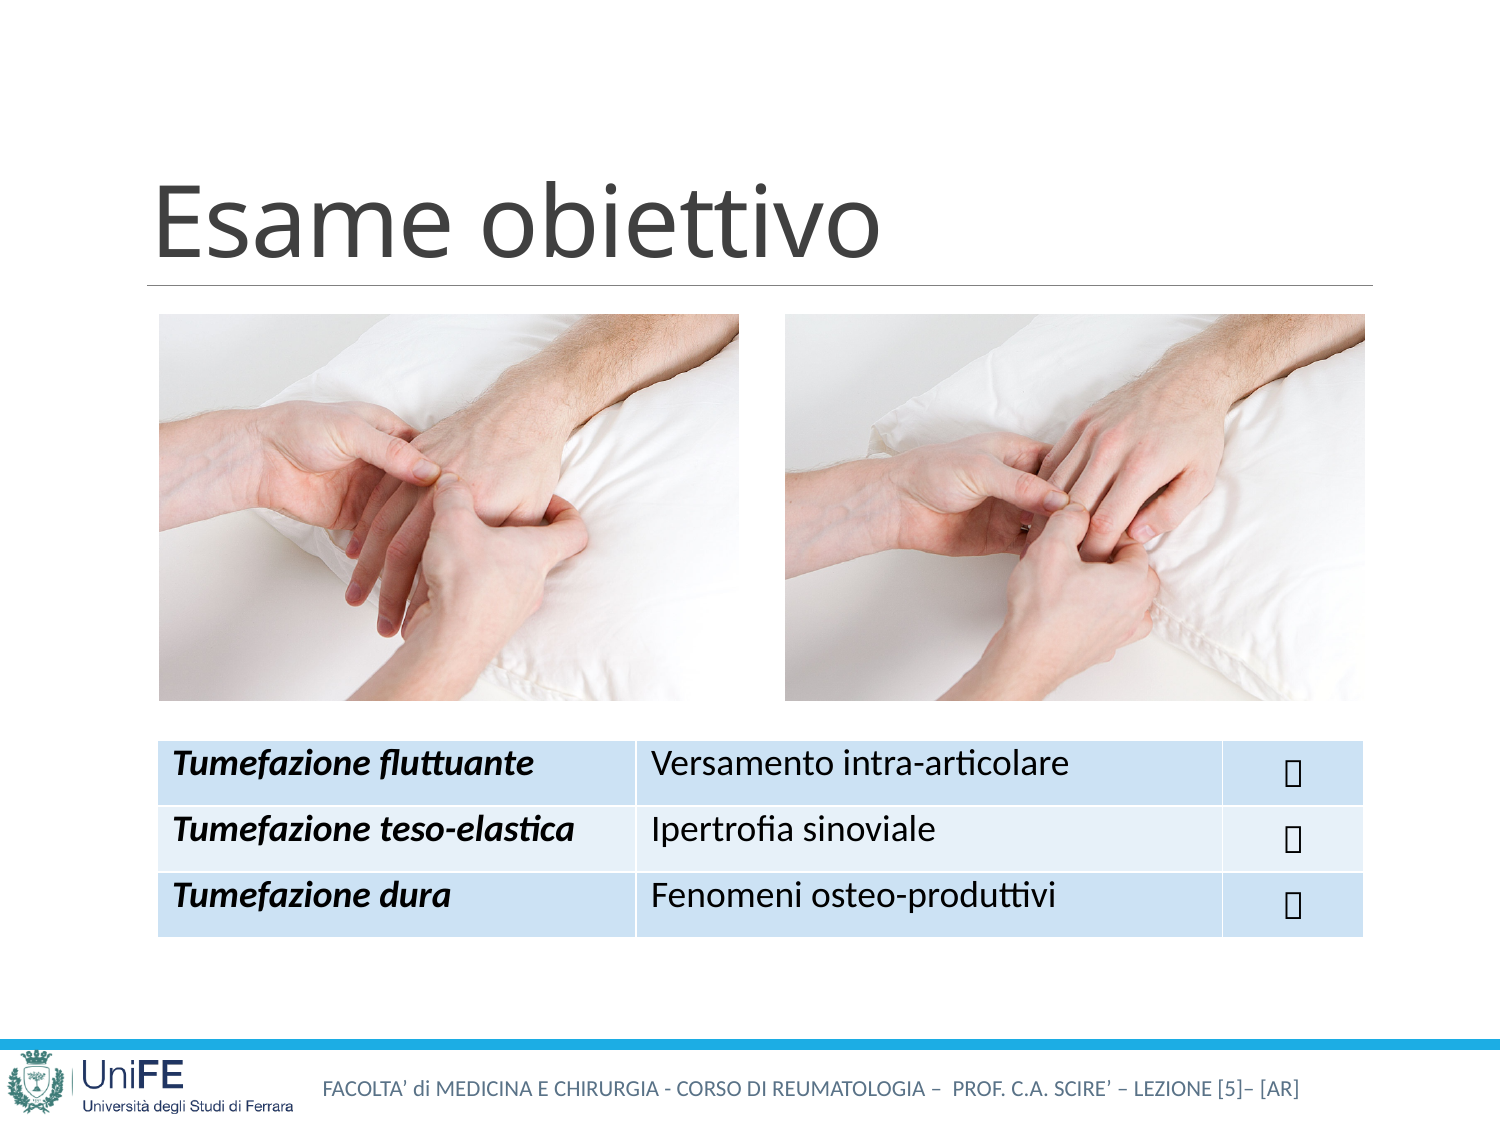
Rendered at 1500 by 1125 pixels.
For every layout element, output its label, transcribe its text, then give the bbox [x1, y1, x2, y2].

picture [158, 313, 739, 701]
table_cell  [1223, 807, 1363, 871]
table_cell Ipertrofia sinoviale [637, 807, 1222, 871]
table_cell Tumefazione teso-elastica [158, 807, 635, 871]
table_header  [1223, 741, 1363, 805]
table_cell Fenomeni osteo-produttivi [637, 873, 1222, 937]
title Esame obiettivo [135, 47, 1373, 285]
picture [83, 1060, 293, 1114]
table_cell  [1223, 873, 1363, 937]
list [784, 313, 1365, 701]
table_header Versamento intra-articolare [637, 741, 1222, 805]
table_cell Tumefazione dura [158, 873, 635, 937]
table_header Tumefazione fluttuante [158, 741, 635, 805]
